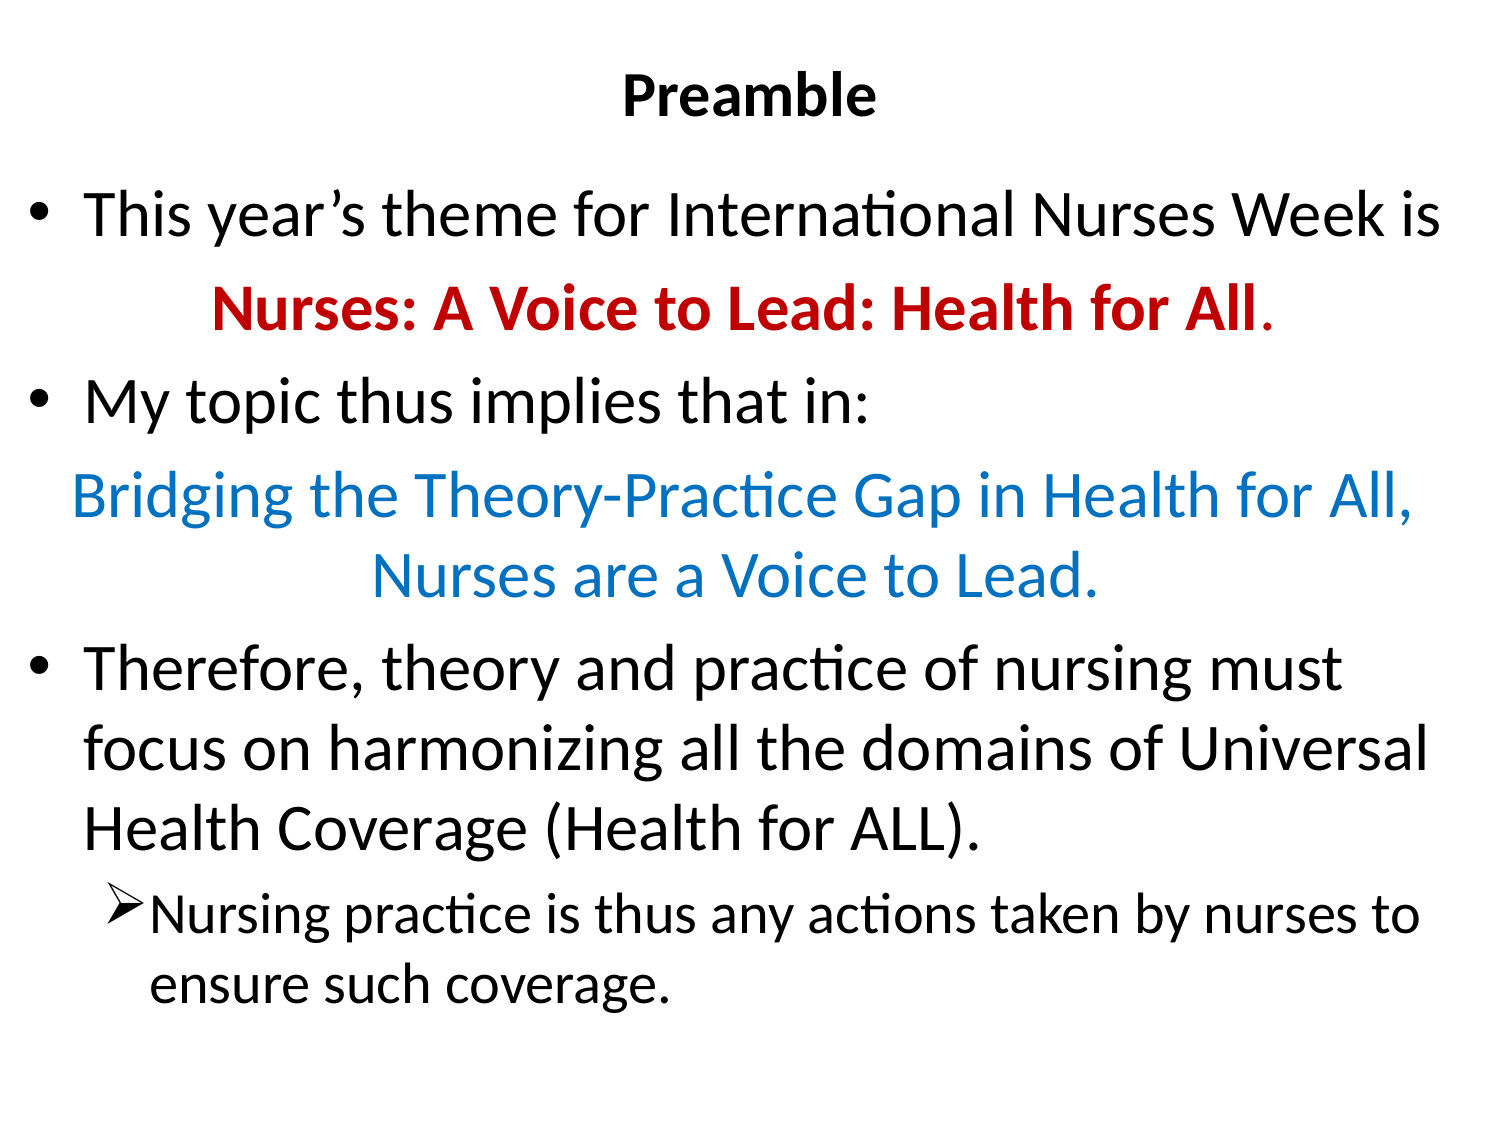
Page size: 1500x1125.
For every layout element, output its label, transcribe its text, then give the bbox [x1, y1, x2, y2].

title Preamble [75, 45, 1425, 138]
list This year’s theme for International Nurses Week is Nurses: A Voice to Lead: Health for All. My topic thus implies that in: Bridging the Theory-Practice Gap in Health for All, Nurses are a Voice to Lead. Therefore, theory and practice of nursing must focus on harmonizing all the domains of Universal Health Coverage (Health for ALL). Nursing practice is thus any actions taken by nurses to ensure such coverage. [12, 162, 1475, 1100]
